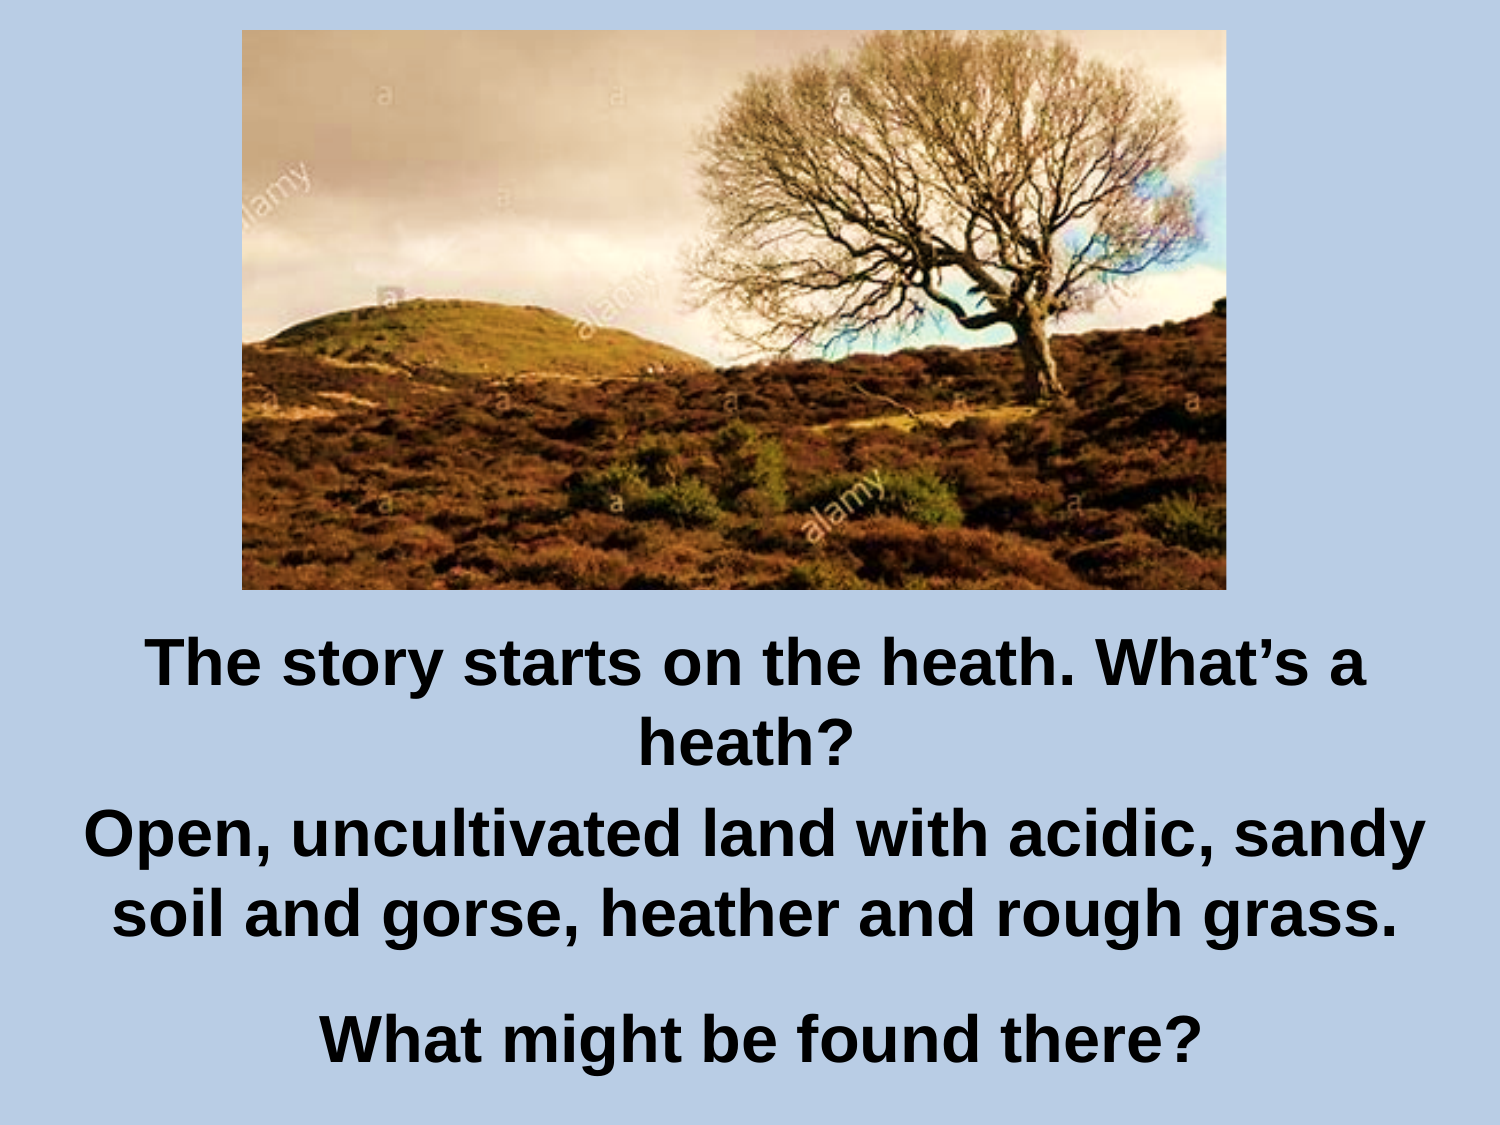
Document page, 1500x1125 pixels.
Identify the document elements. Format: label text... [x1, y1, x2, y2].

picture [241, 30, 1227, 590]
text_box The story starts on the heath. What’s a heath? [64, 611, 1447, 782]
text_box What might be found there? [304, 988, 1239, 1084]
text_box Open, uncultivated land with acidic, sandy soil and gorse, heather and rough grass. [23, 782, 1489, 958]
